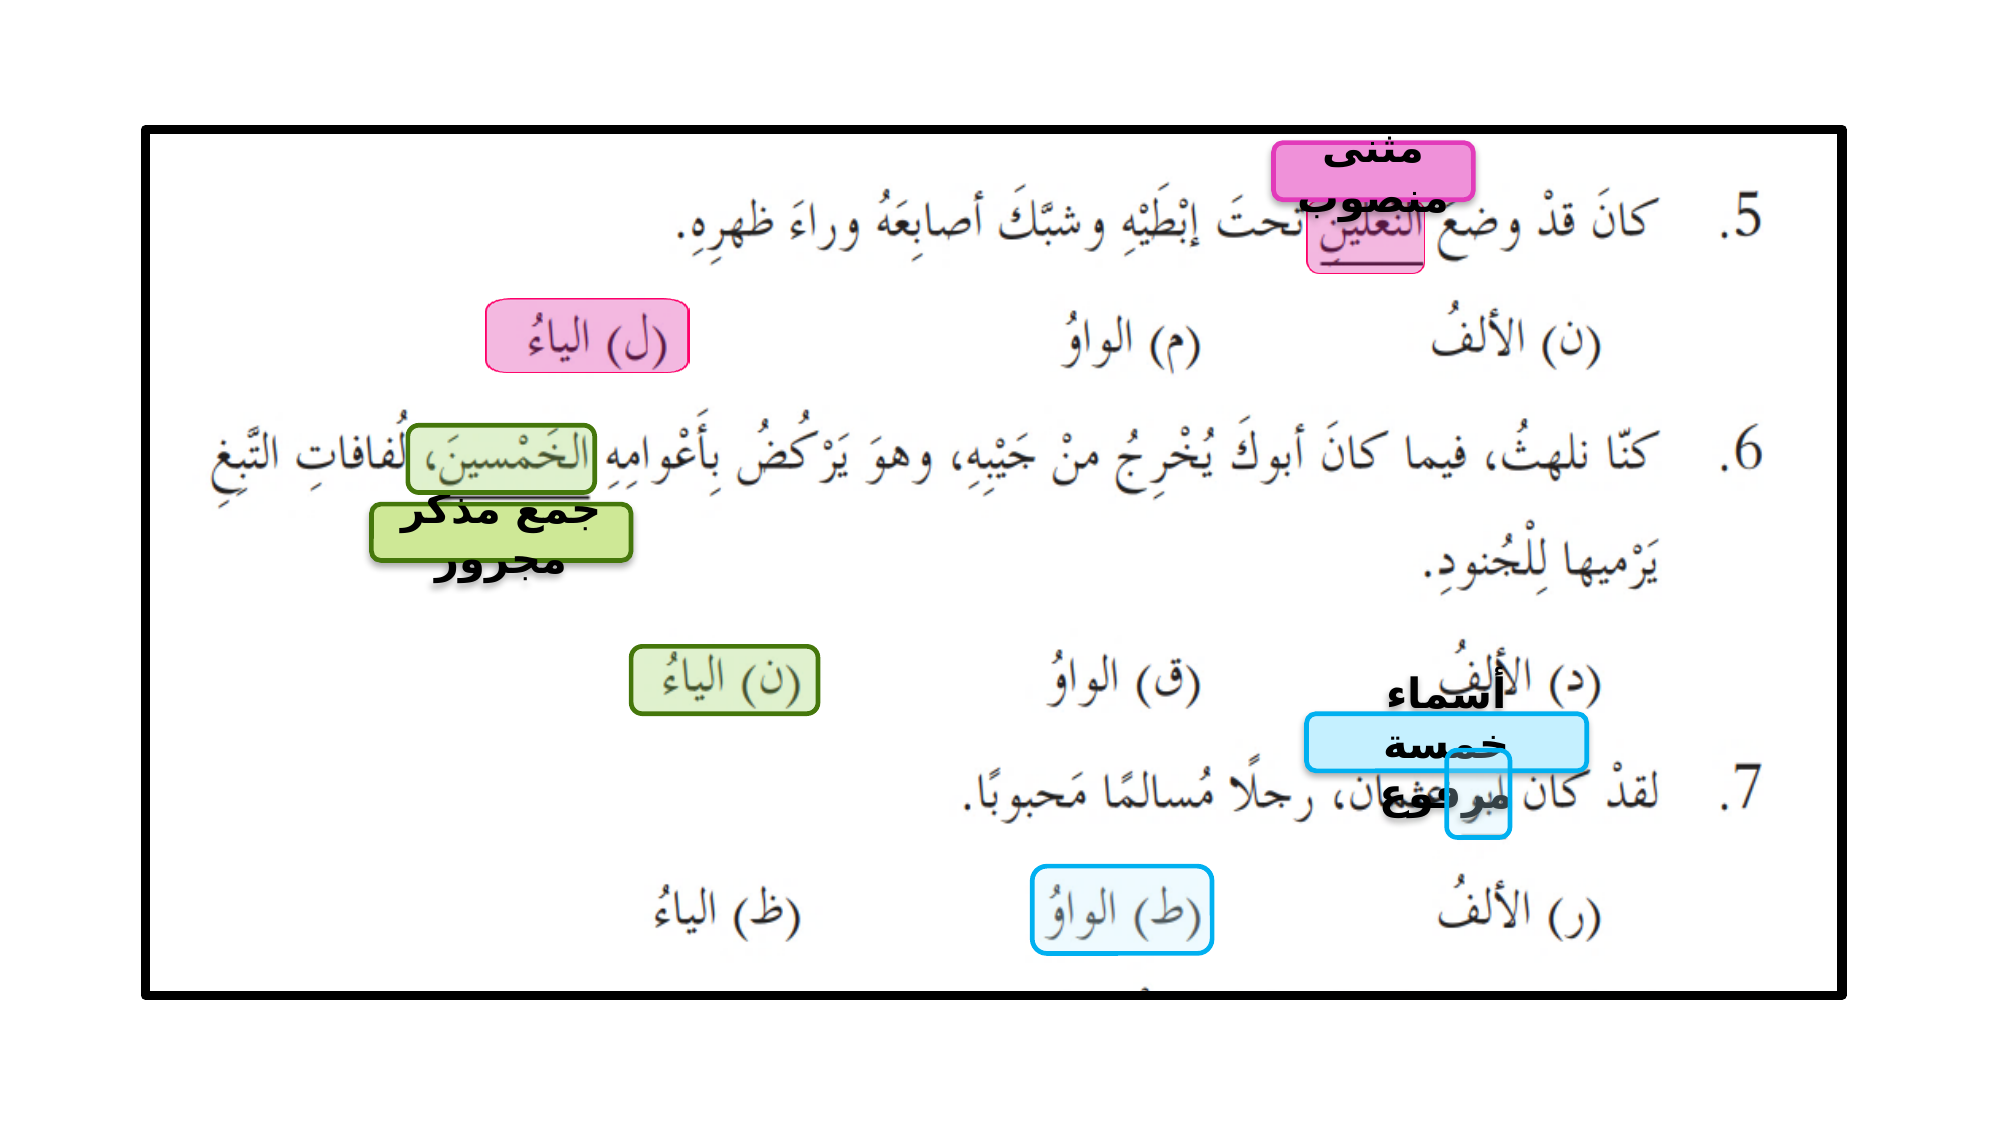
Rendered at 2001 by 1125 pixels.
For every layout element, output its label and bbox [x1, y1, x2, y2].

picture [150, 134, 1838, 991]
